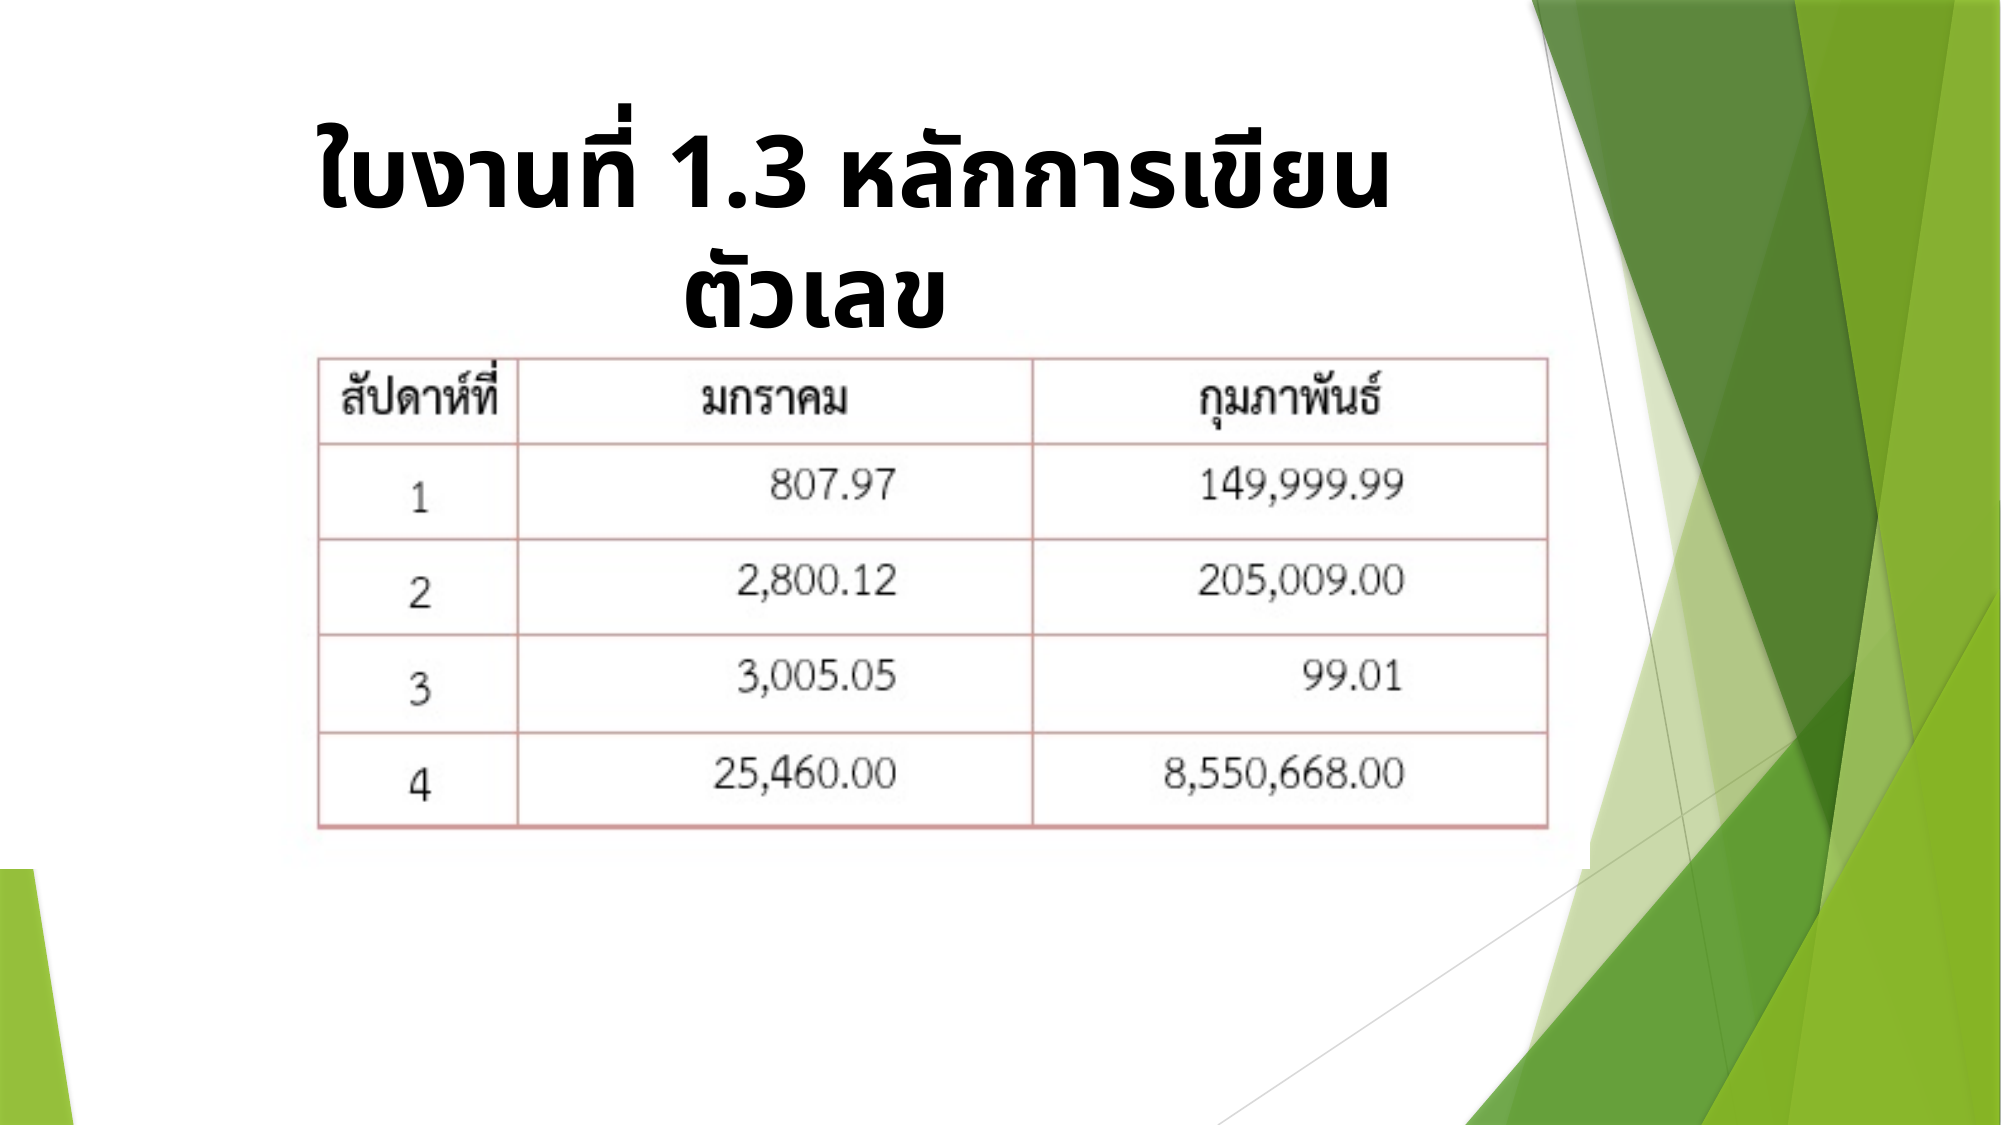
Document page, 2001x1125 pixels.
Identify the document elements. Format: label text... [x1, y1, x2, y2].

title ใบงานที่ 1.3 หลักการเขียนตัวเลข ข้อ 2 [111, 99, 1522, 317]
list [0, 330, 1591, 869]
